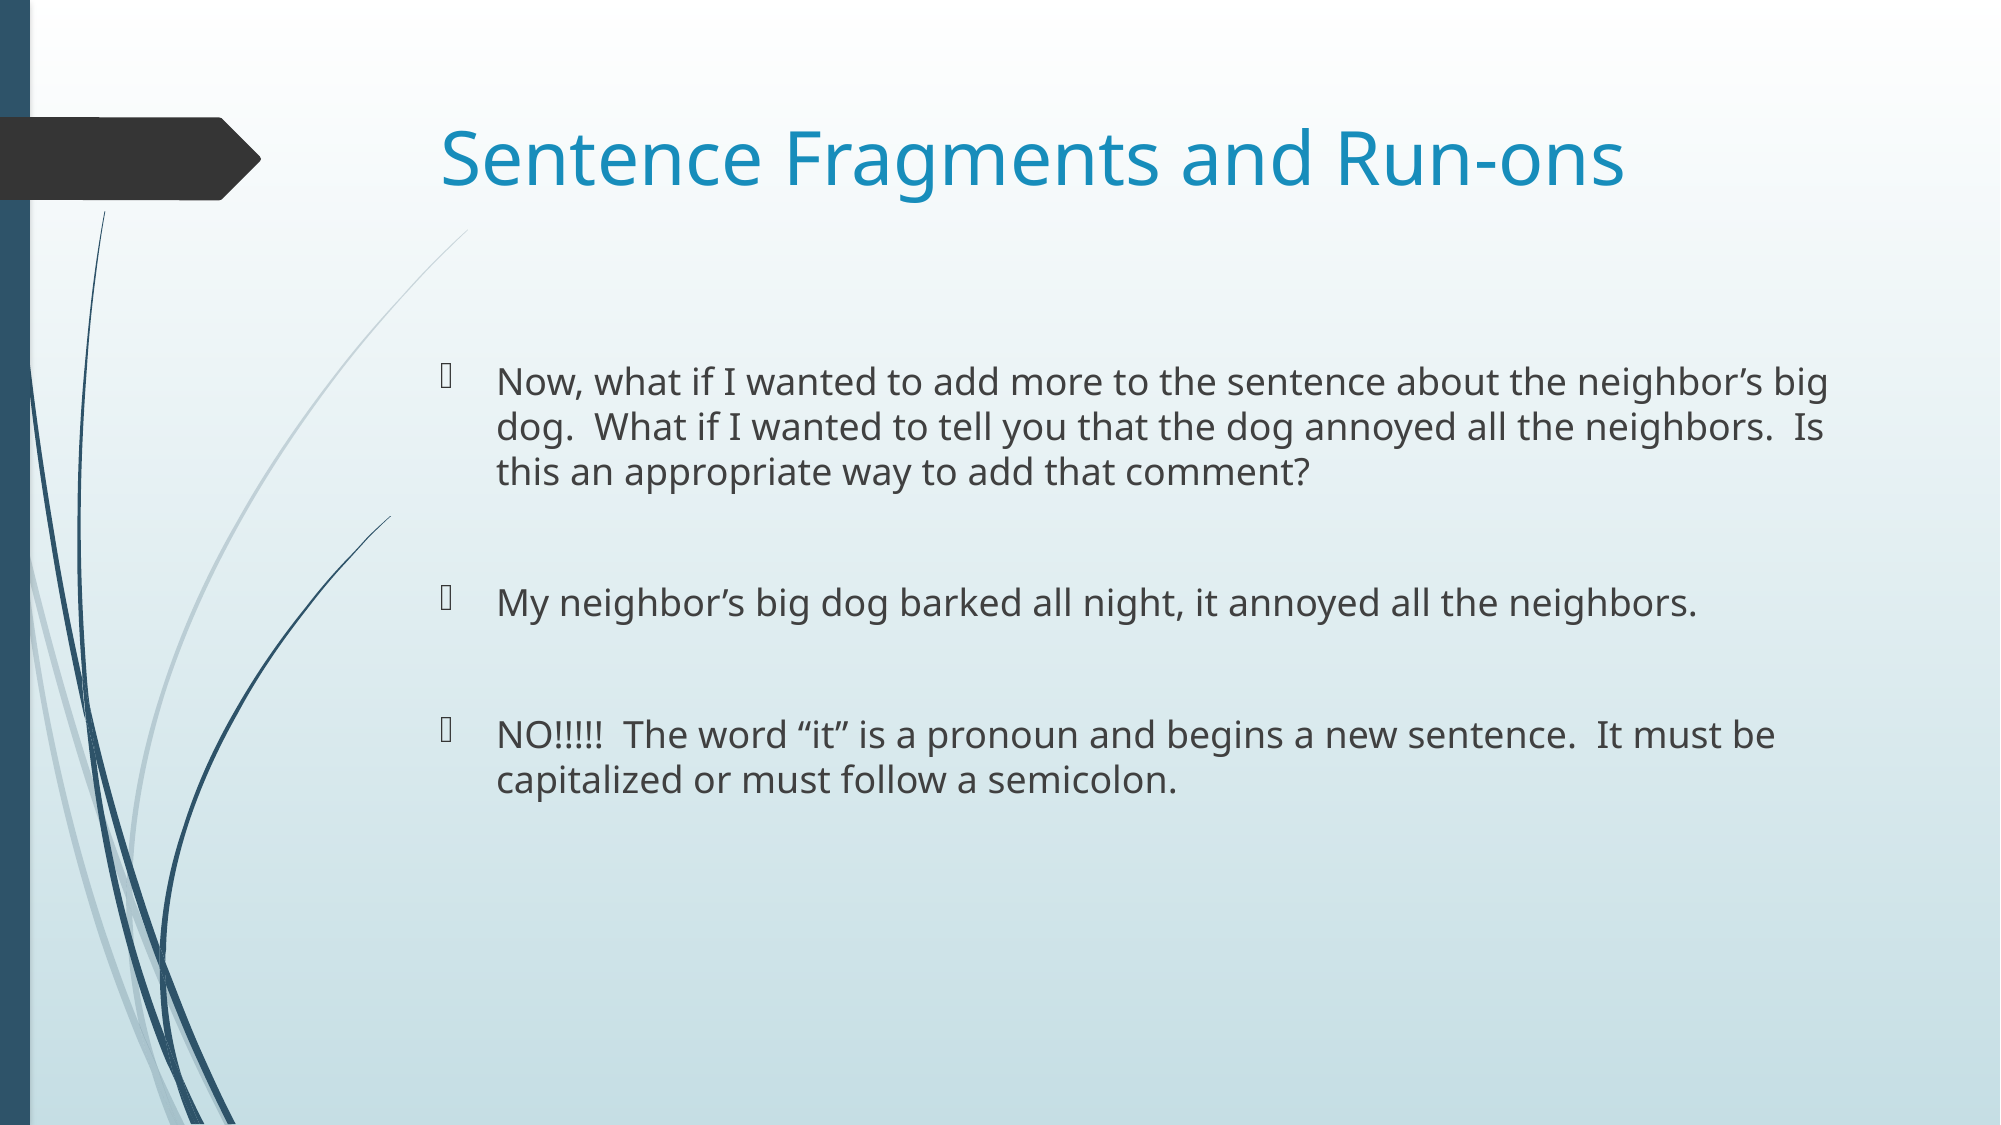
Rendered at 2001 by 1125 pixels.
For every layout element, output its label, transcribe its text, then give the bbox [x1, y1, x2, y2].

title Sentence Fragments and Run-ons [425, 102, 1888, 313]
list Now, what if I wanted to add more to the sentence about the neighbor’s big dog. What if I wanted to tell you that the dog annoyed all the neighbors. Is this an appropriate way to add that comment? My neighbor’s big dog barked all night, it annoyed all the neighbors. NO!!!!! The word “it” is a pronoun and begins a new sentence. It must be capitalized or must follow a semicolon. [424, 350, 1888, 970]
